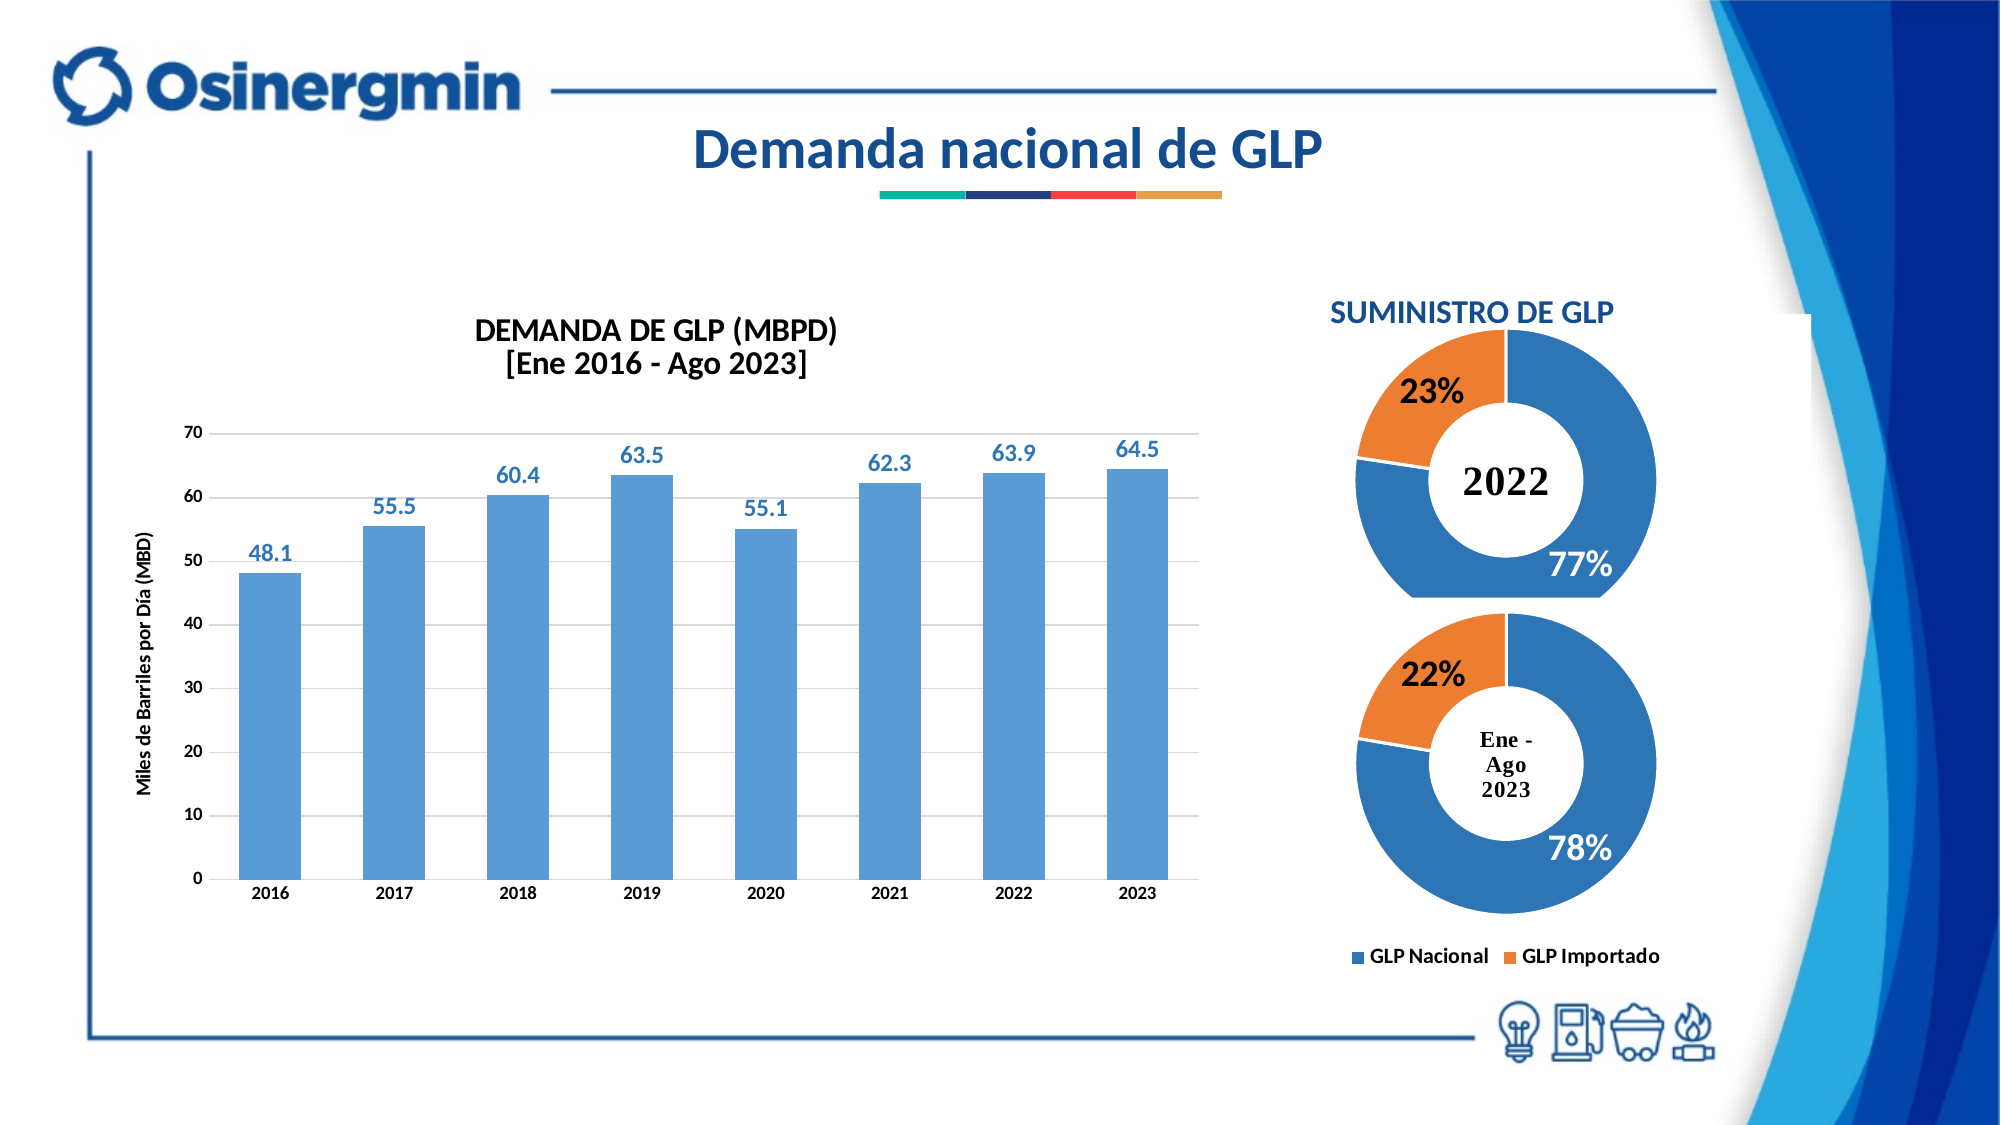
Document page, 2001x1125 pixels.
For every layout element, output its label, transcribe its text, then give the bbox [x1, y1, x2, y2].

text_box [879, 191, 1223, 200]
text_box SUMINISTRO DE GLP [1307, 282, 1638, 314]
text_box Demanda nacional de GLP [264, 103, 1753, 188]
picture [0, 0, 2000, 1125]
chart [101, 306, 1812, 976]
